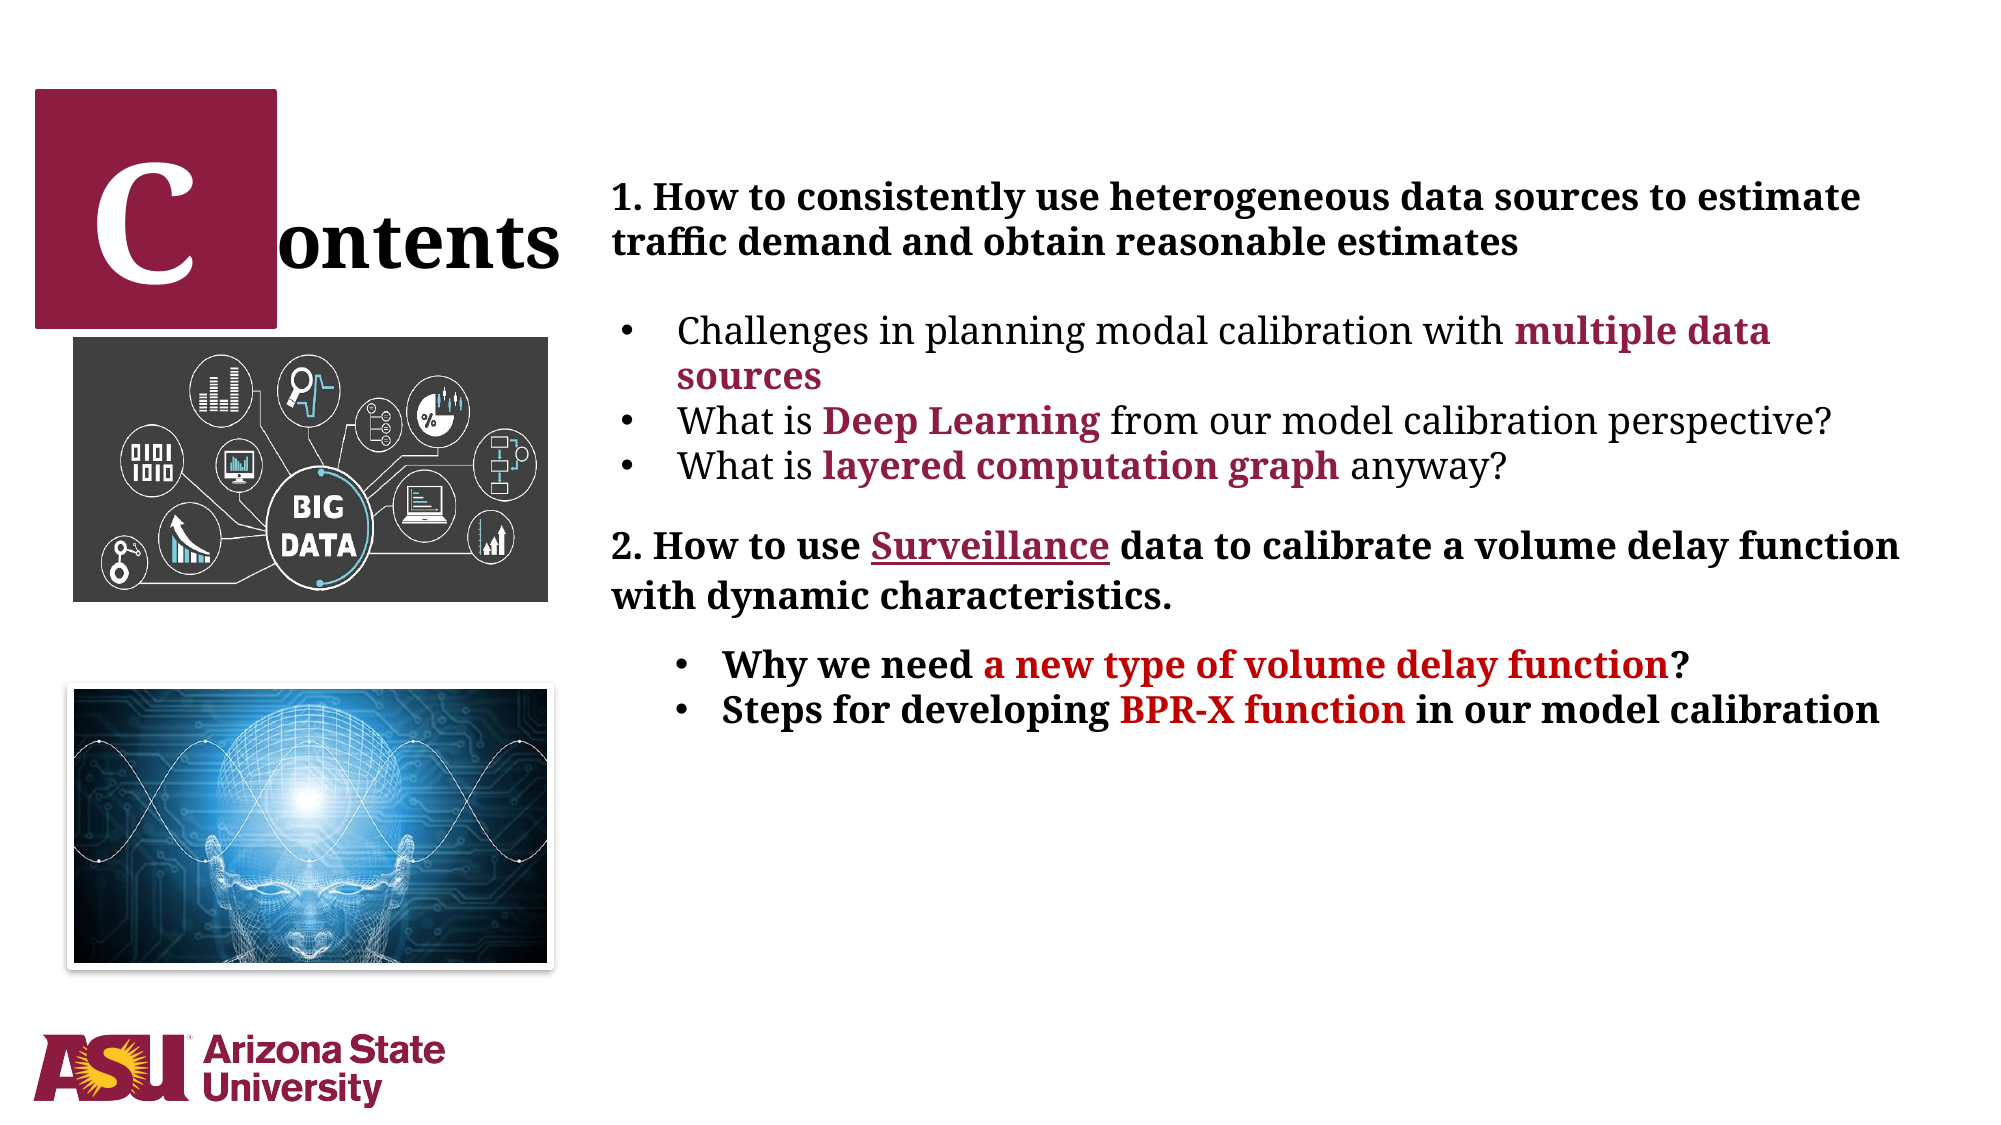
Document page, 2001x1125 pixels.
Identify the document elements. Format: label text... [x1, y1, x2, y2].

text_box ontents [261, 186, 621, 292]
picture [0, 1001, 478, 1125]
text_box 2. How to use Surveillance data to calibrate a volume delay function with dynamic characteristics. [596, 514, 660, 625]
picture [73, 688, 548, 964]
text_box C [73, 109, 262, 325]
text_box Challenges in planning modal calibration with multiple data sources What is Deep Learning from our model calibration perspective? What is layered computation graph anyway? [605, 299, 1860, 495]
text_box Why we need a new type of volume delay function? Steps for developing BPR-X function in our model calibration [660, 482, 2000, 934]
picture [73, 337, 548, 602]
text_box 1. How to consistently use heterogeneous data sources to estimate traffic demand and obtain reasonable estimates [596, 165, 1939, 270]
text_box [35, 89, 277, 329]
